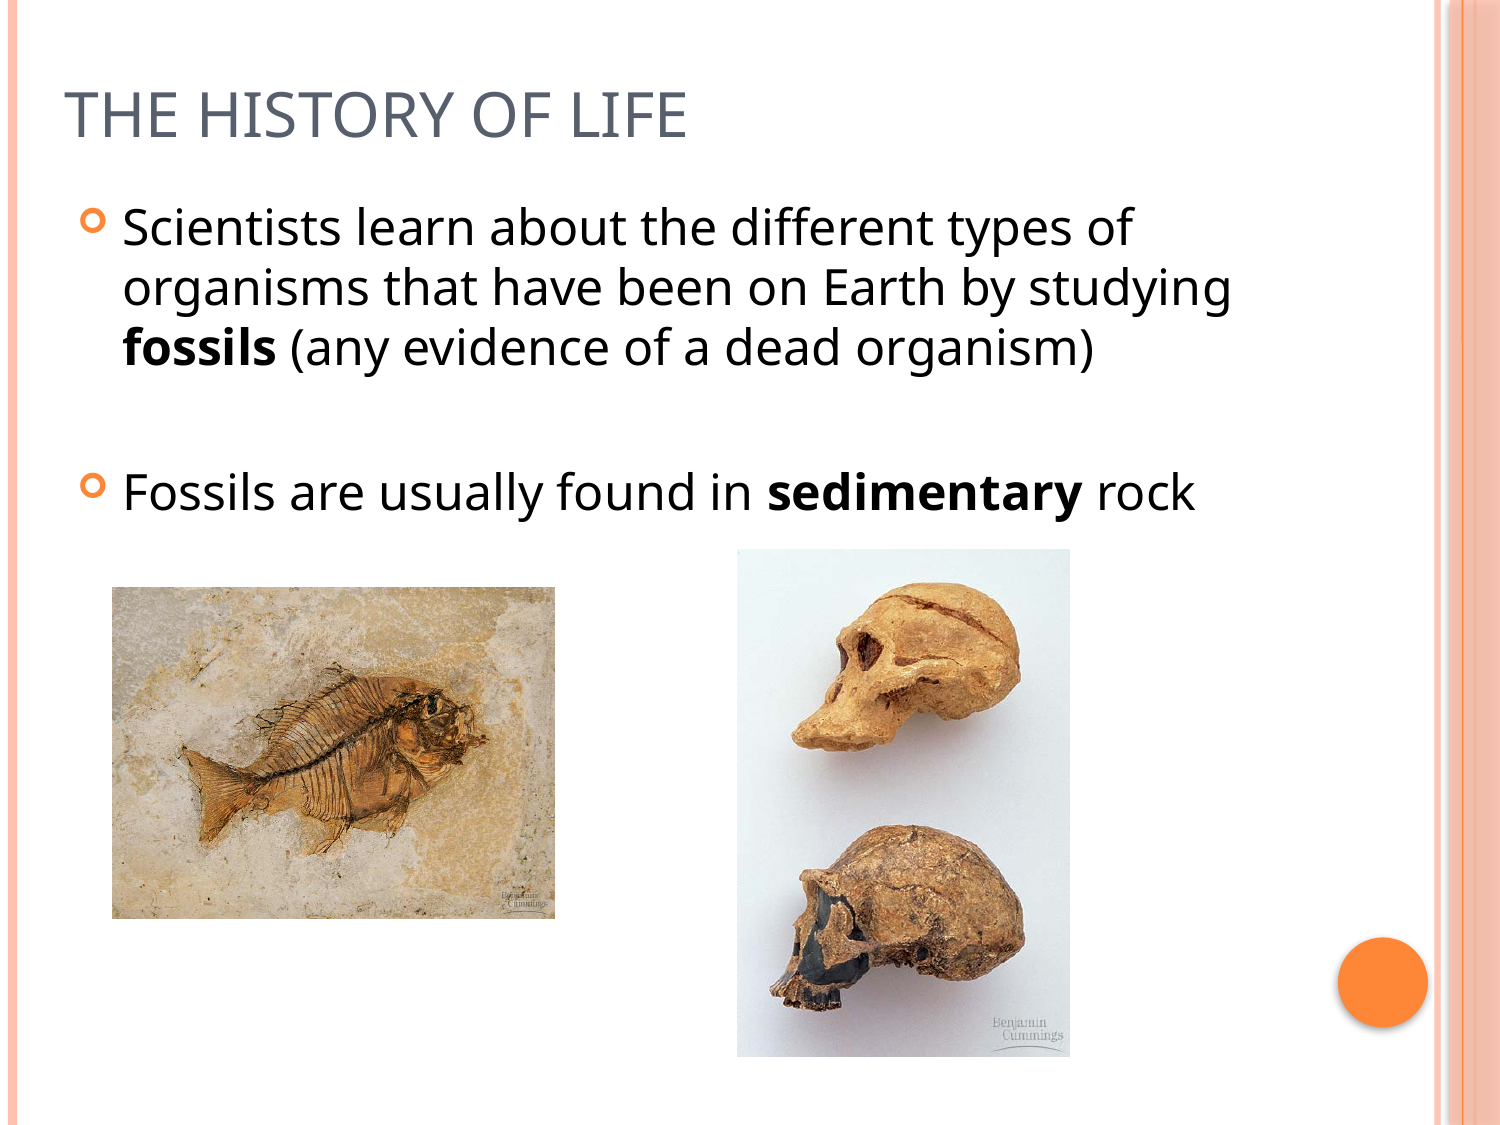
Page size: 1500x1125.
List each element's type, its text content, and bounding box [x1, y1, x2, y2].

picture [111, 586, 555, 920]
title The History of Life [50, 37, 1275, 158]
list Scientists learn about the different types of organisms that have been on Earth by studying fossils (any evidence of a dead organism) Fossils are usually found in sedimentary rock [62, 187, 1300, 1062]
picture [736, 549, 1071, 1057]
